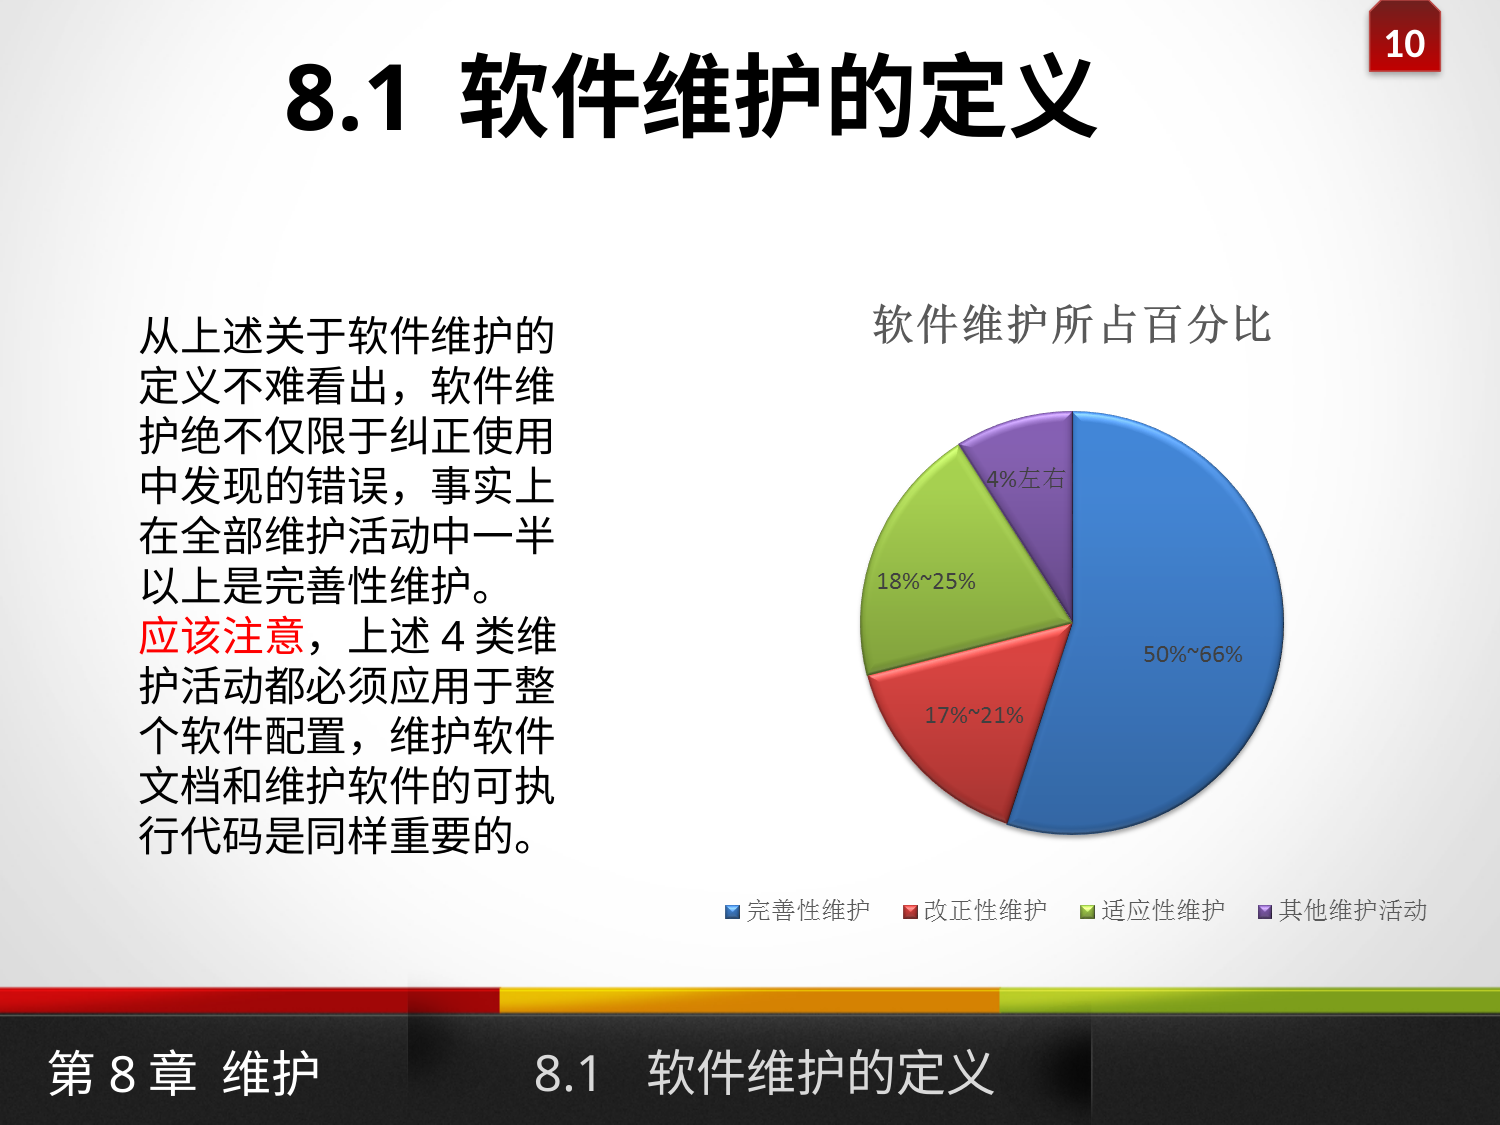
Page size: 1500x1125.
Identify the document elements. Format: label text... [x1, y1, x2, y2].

text_box 从上述关于软件维护的定义不难看出，软件维护绝不仅限于纠正使用中发现的错误，事实上在全部维护活动中一半以上是完善性维护。 应该注意，上述4类维护活动都必须应用于整个软件配置，维护软件文档和维护软件的可执行代码是同样重要的。 [123, 302, 558, 868]
text_box 8.1 软件维护的定义 [458, 1032, 1073, 1111]
picture [1368, 0, 1379, 11]
picture [0, 0, 1500, 1125]
text_box 8.1 软件维护的定义 [17, 0, 1368, 188]
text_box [563, 270, 1500, 955]
